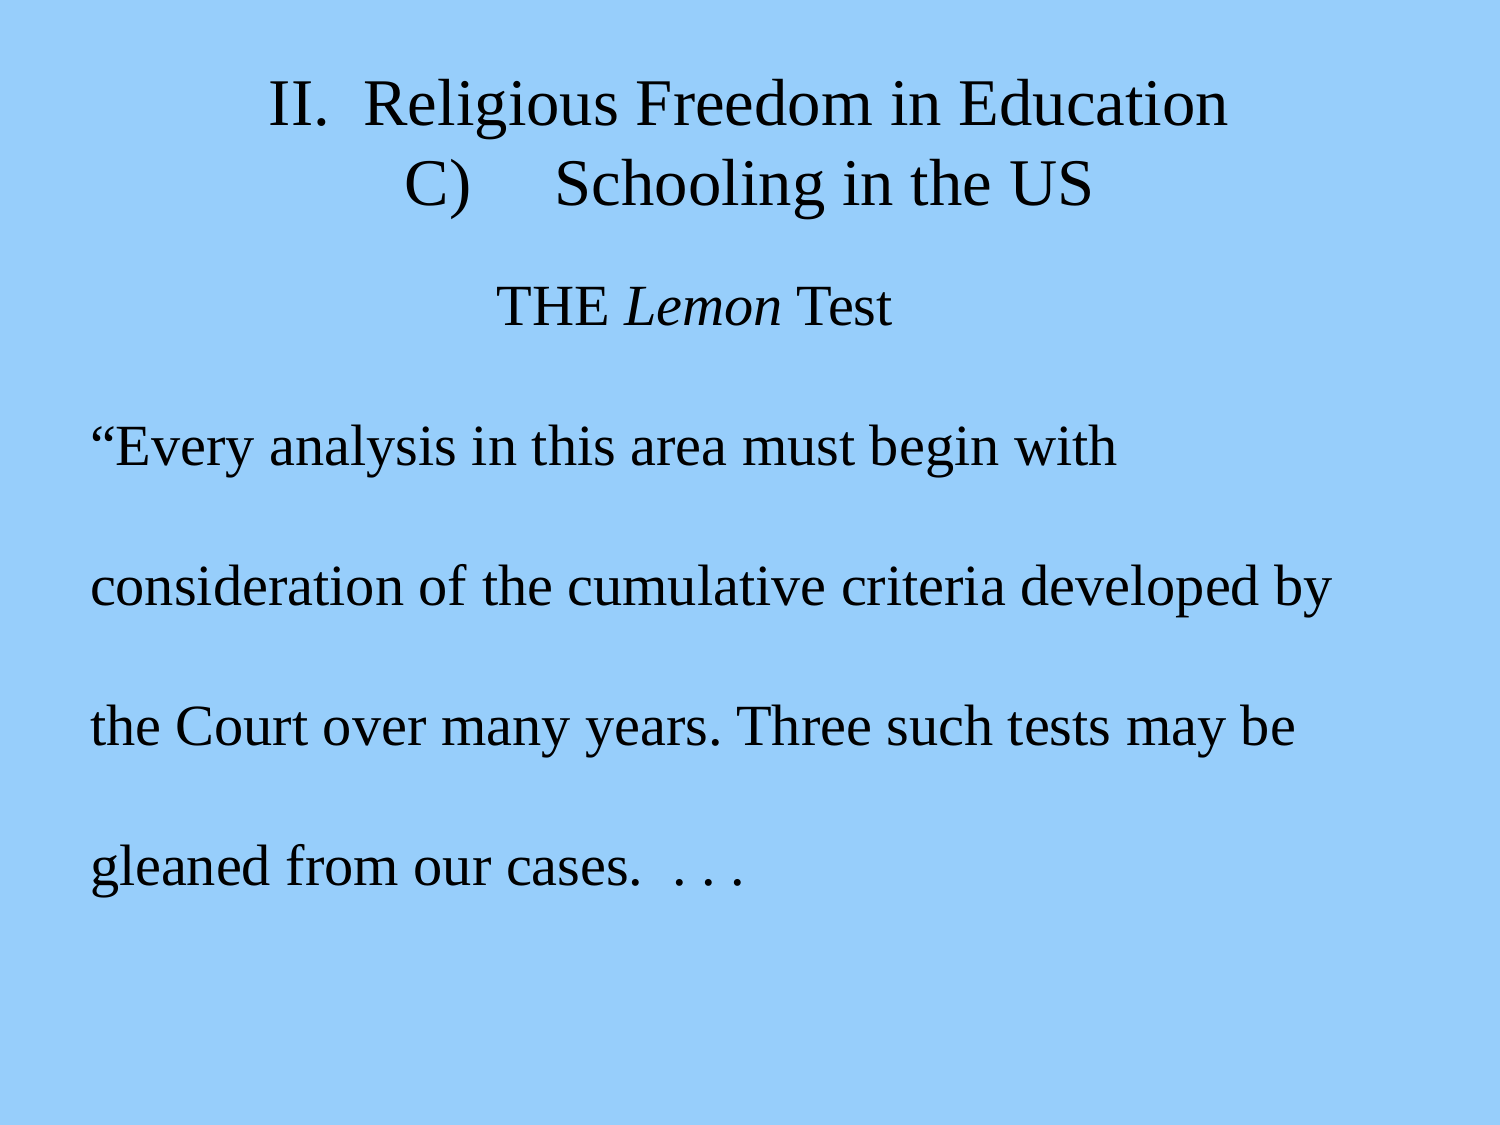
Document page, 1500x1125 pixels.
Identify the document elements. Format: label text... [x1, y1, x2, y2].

title II. Religious Freedom in Education C) Schooling in the US [75, 45, 1425, 224]
list THE Lemon Test “Every analysis in this area must begin with consideration of the cumulative criteria developed by the Court over many years. Three such tests may be gleaned from our cases. . . . [75, 224, 1425, 1005]
